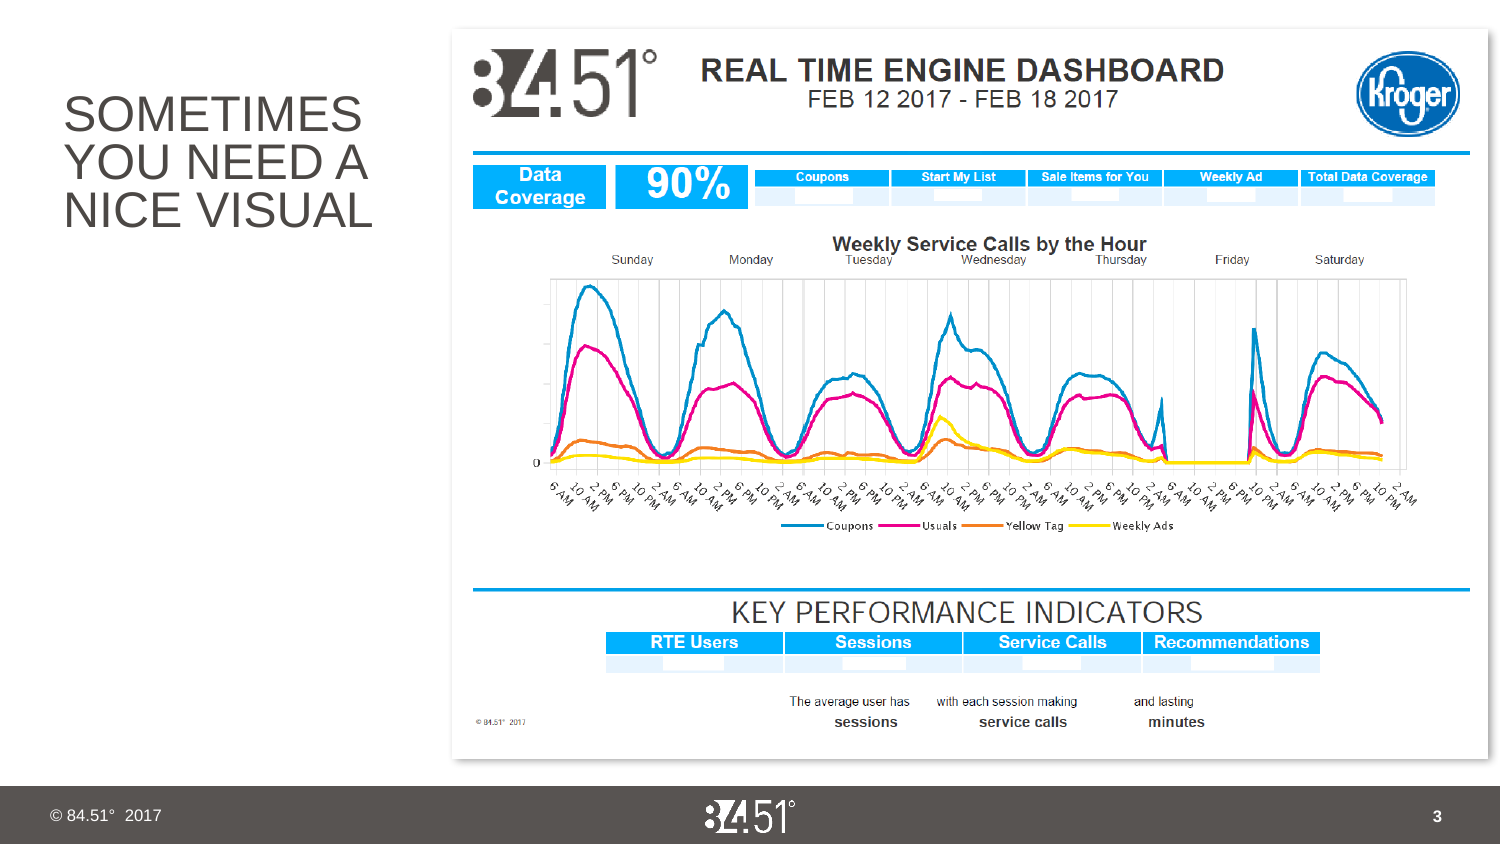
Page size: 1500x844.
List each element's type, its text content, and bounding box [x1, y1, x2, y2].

title SOMETIMES YOU NEED A NICE VISUAL [48, 86, 441, 162]
picture [452, 29, 1489, 759]
picture [705, 800, 795, 833]
